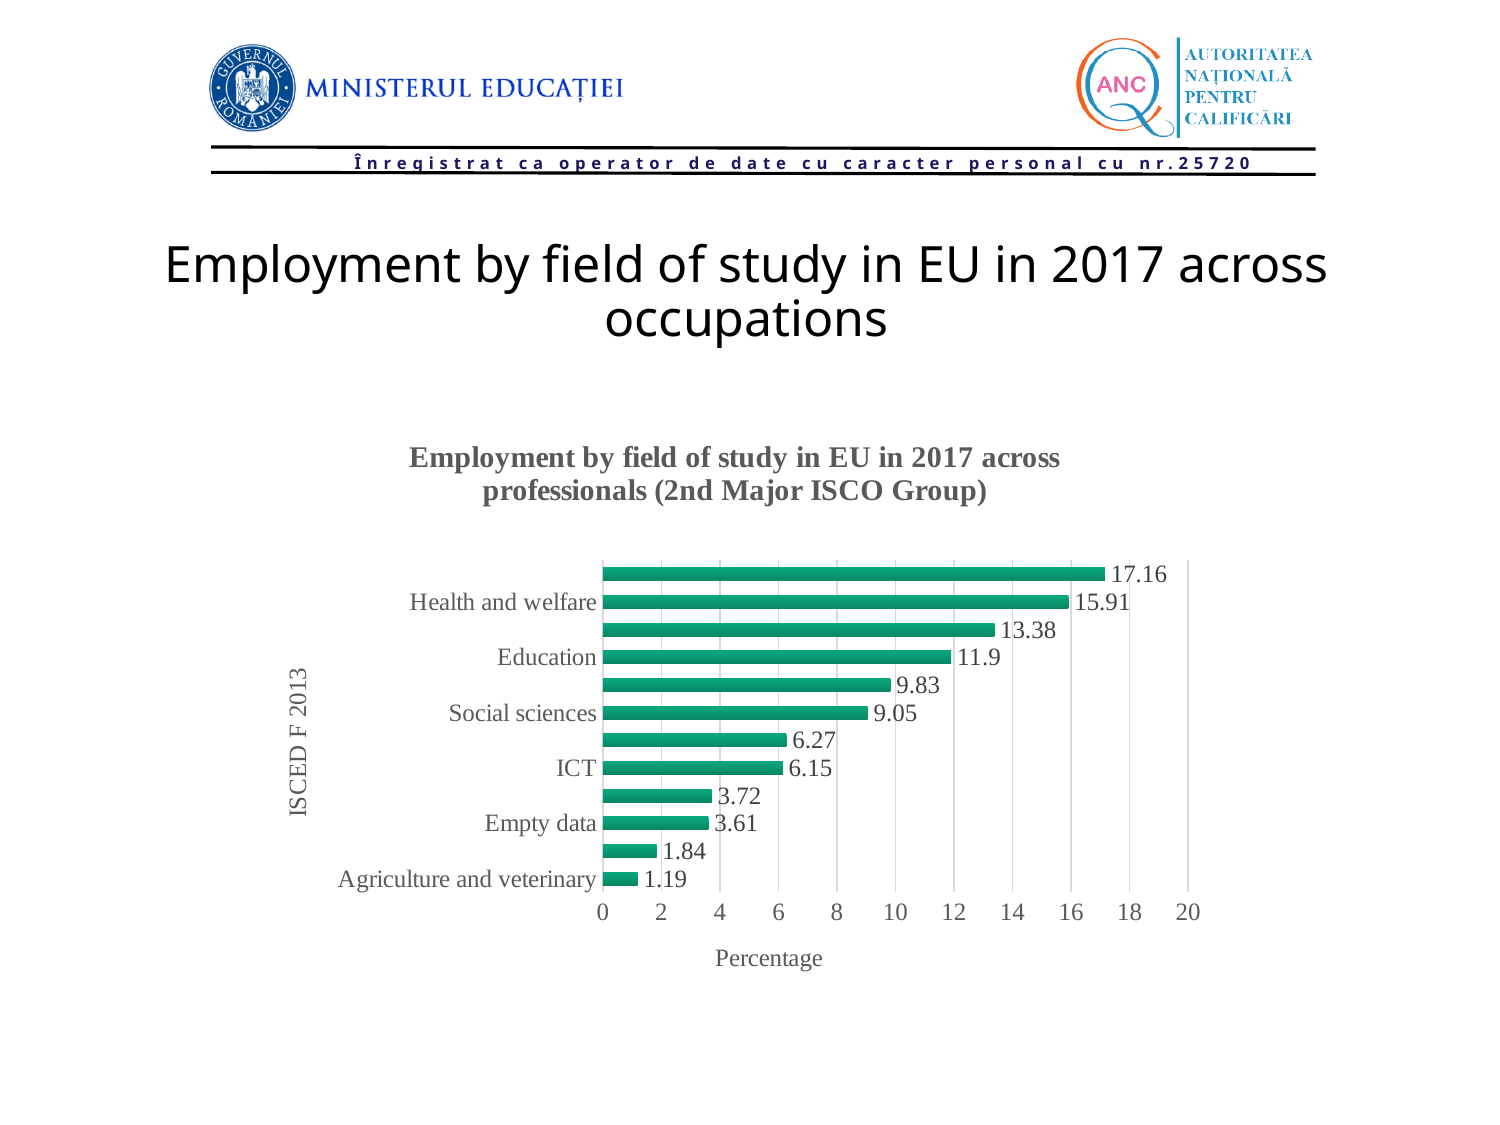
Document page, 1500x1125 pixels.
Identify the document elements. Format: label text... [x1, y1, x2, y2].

chart [249, 412, 1221, 1004]
title Employment by field of study in EU in 2017 across occupations [99, 212, 1394, 375]
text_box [193, 30, 1316, 190]
